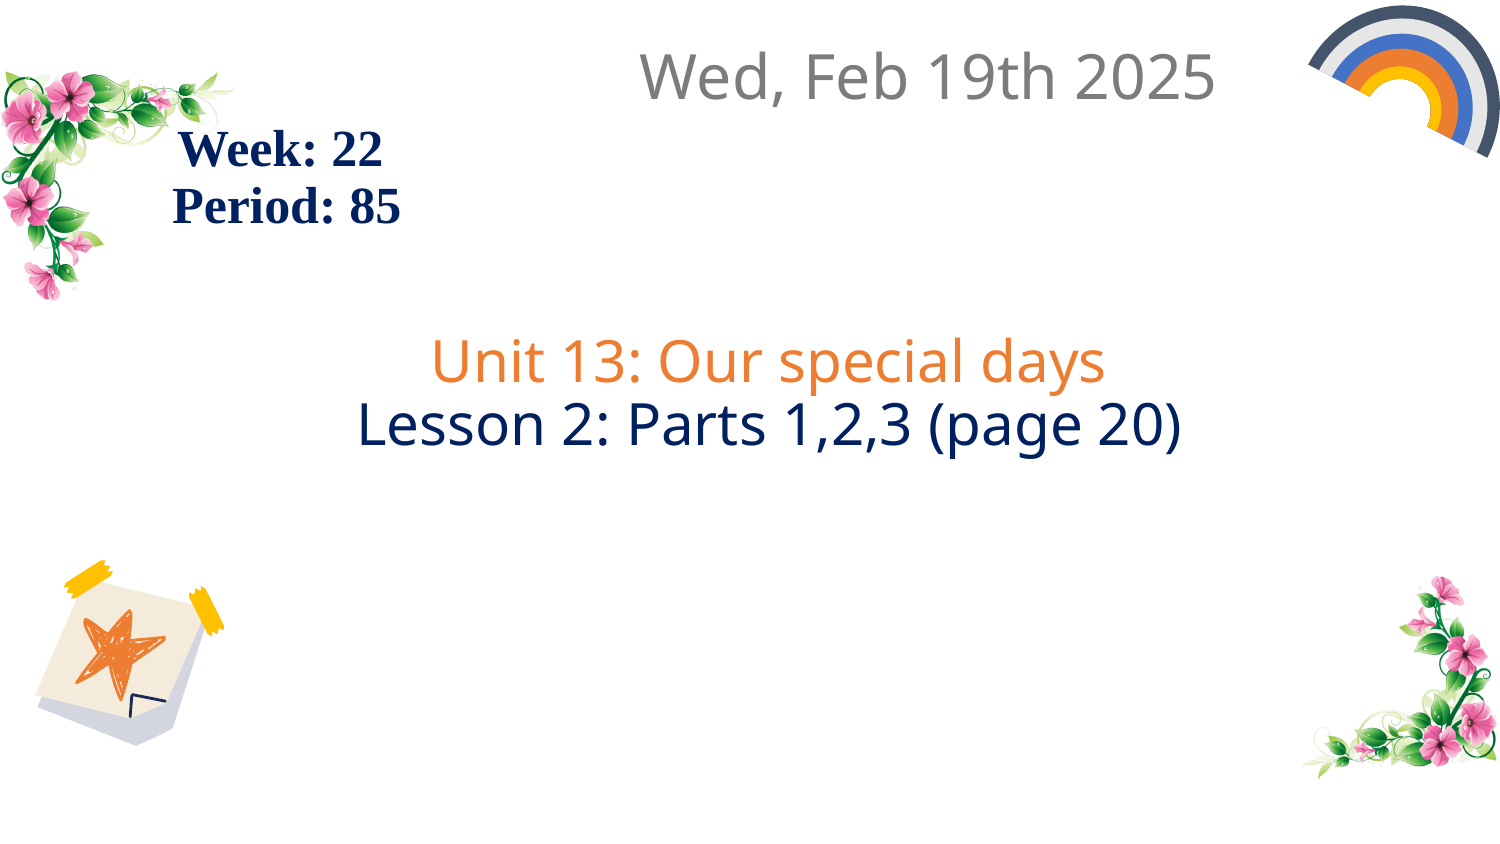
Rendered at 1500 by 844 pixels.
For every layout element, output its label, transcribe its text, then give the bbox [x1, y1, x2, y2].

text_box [34, 560, 225, 747]
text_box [1307, 5, 1500, 159]
title Wed, Feb 19th 2025 [624, 21, 1302, 116]
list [0, 71, 234, 302]
text_box Unit 13: Our special days Lesson 2: Parts 1,2,3 (page 20) [218, 225, 1320, 565]
picture [1285, 572, 1500, 780]
text_box Week: 22 Period: 85 [238, 100, 436, 256]
